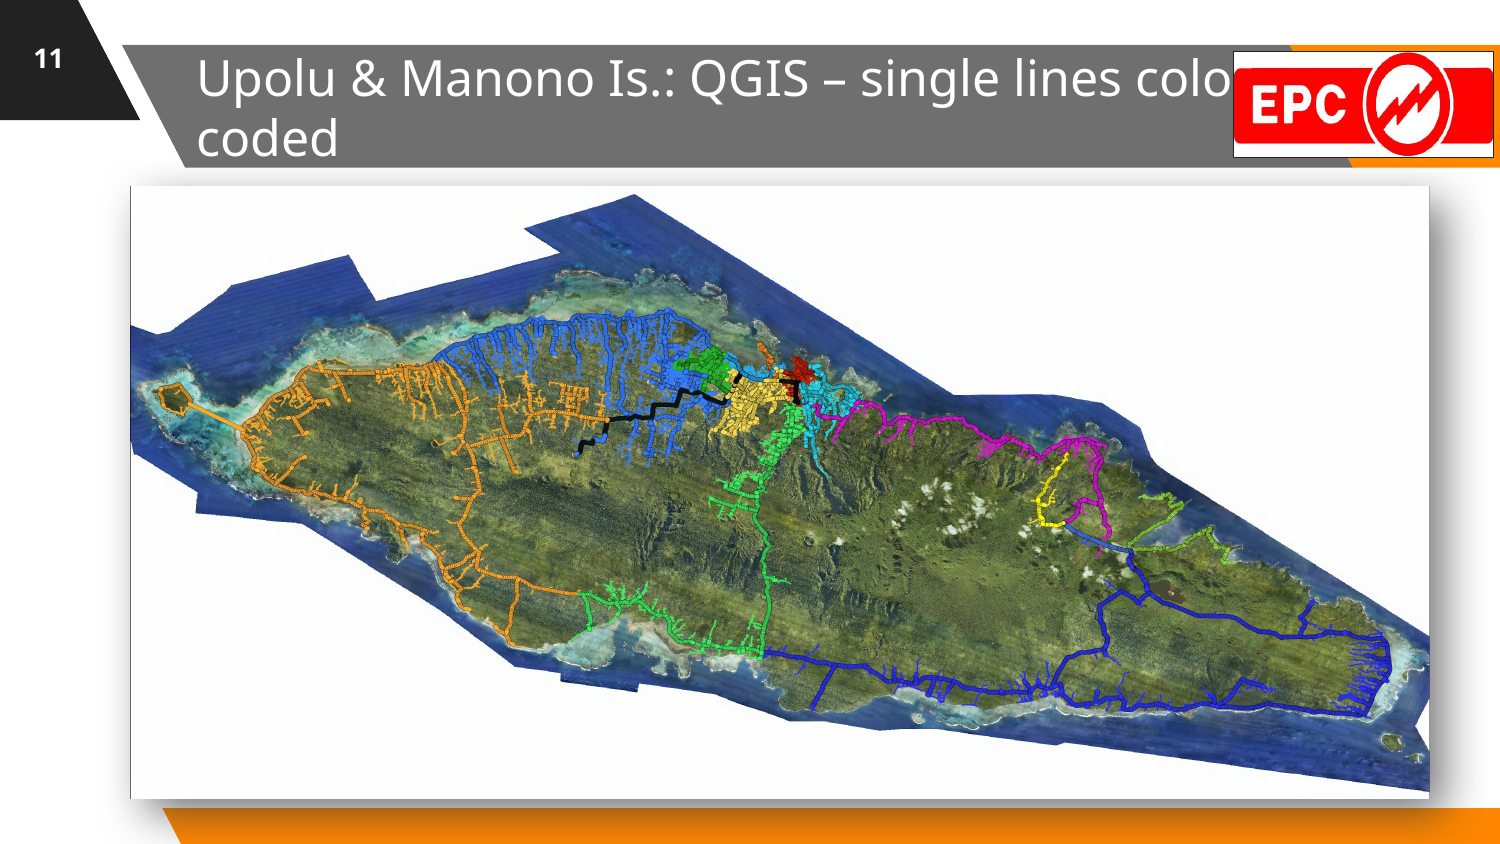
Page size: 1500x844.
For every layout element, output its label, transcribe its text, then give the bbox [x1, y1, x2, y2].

title Upolu & Manono Is.: QGIS – single lines color coded [181, 45, 1285, 169]
picture [1233, 50, 1494, 158]
slide_number 11 [0, 0, 98, 121]
picture [129, 185, 1430, 799]
